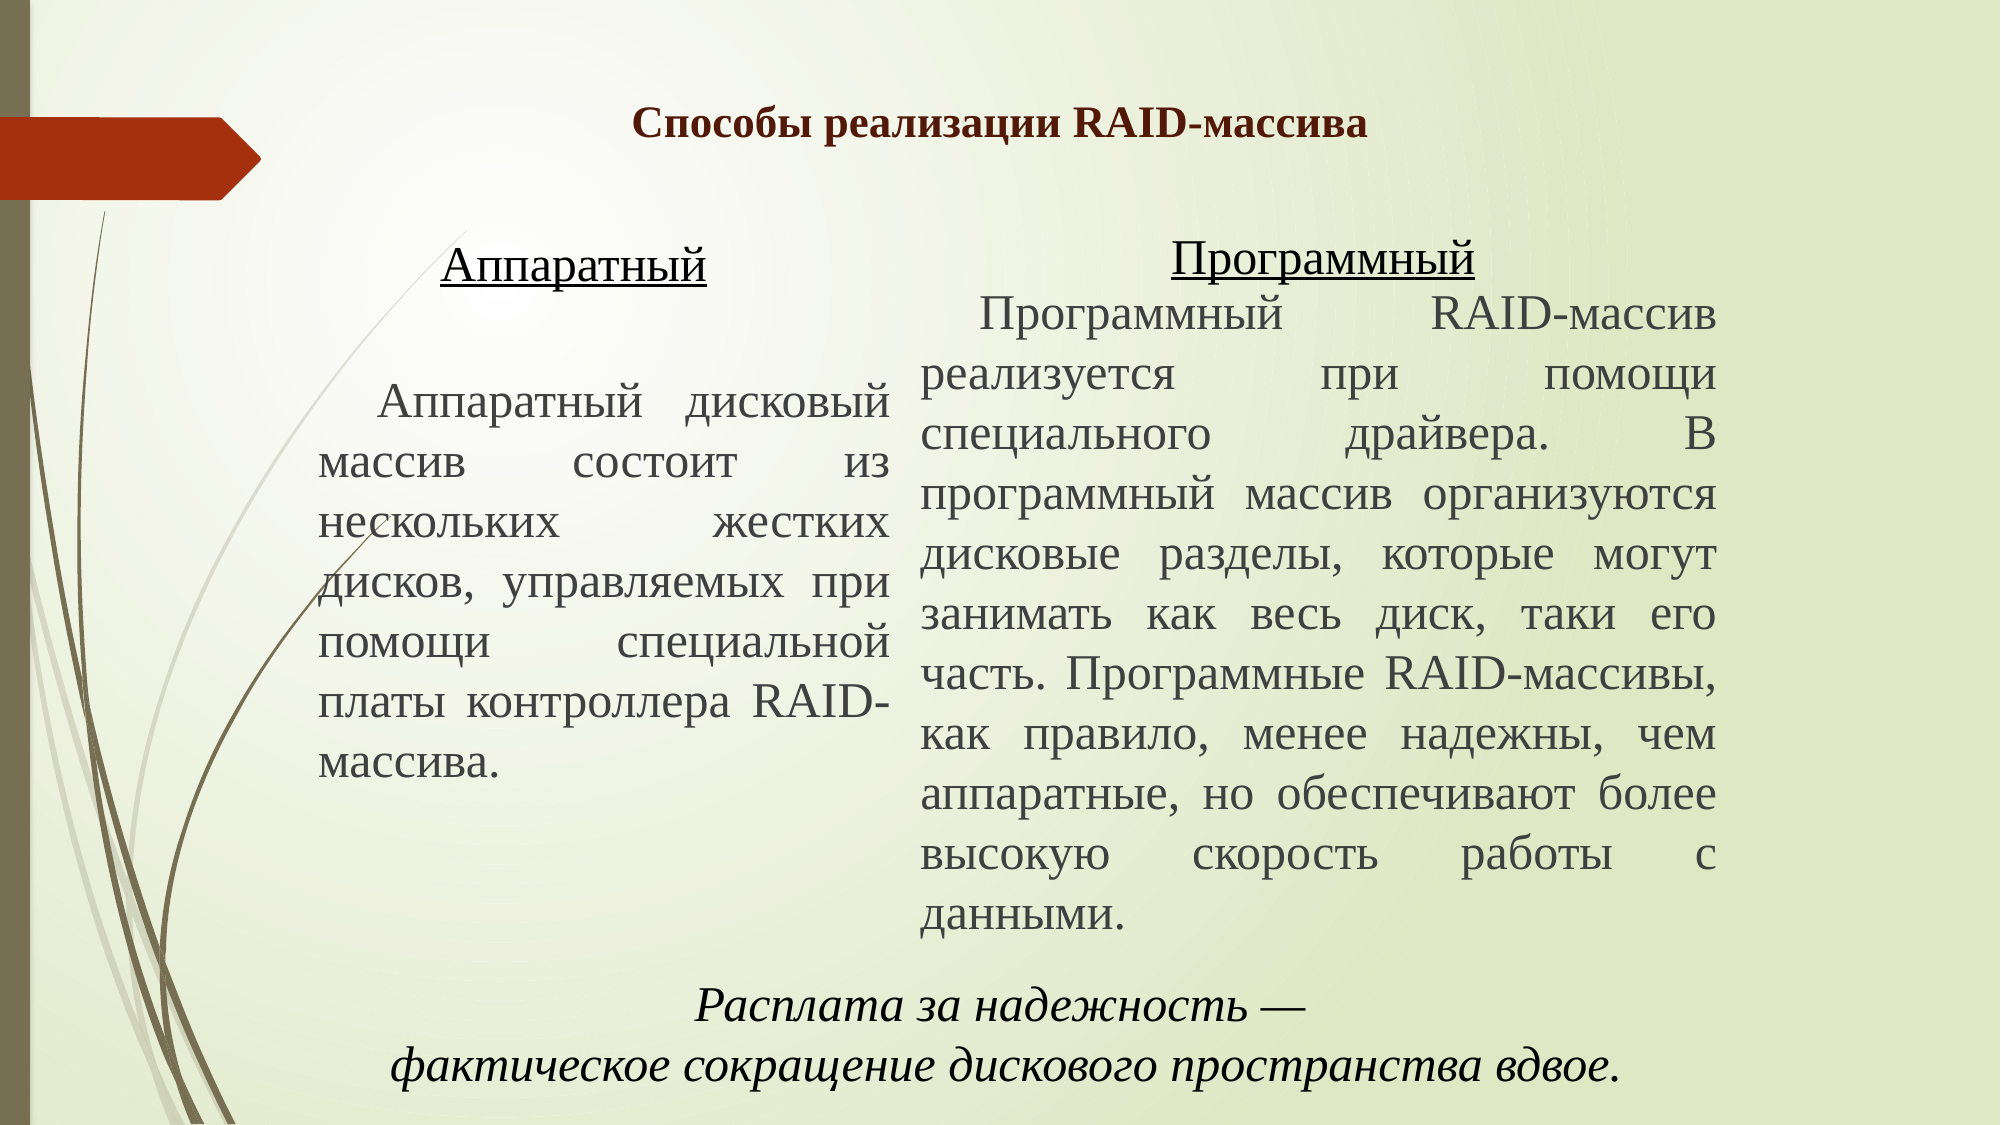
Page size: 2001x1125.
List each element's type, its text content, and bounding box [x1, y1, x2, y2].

list Аппаратный [425, 190, 745, 278]
list Аппаратный дисковый массив состоит из нескольких жестких дисков, управляемых при помощи специальной платы контроллера RAID-массива. [303, 278, 905, 917]
list Программный [1156, 184, 1508, 271]
text_box Расплата за надежность — фактическое сокращение дискового пространства вдвое. [303, 964, 1697, 1099]
list Программный RAID-массив реализуется при помощи специального драйвера. В программный массив организуются дисковые разделы, которые могут занимать как весь диск, таки его часть. Программные RAID-массивы, как правило, менее надежны, чем аппаратные, но обеспечивают более высокую скорость работы с данными. [905, 271, 1733, 969]
title Способы реализации RAID-массива [267, 84, 1733, 154]
